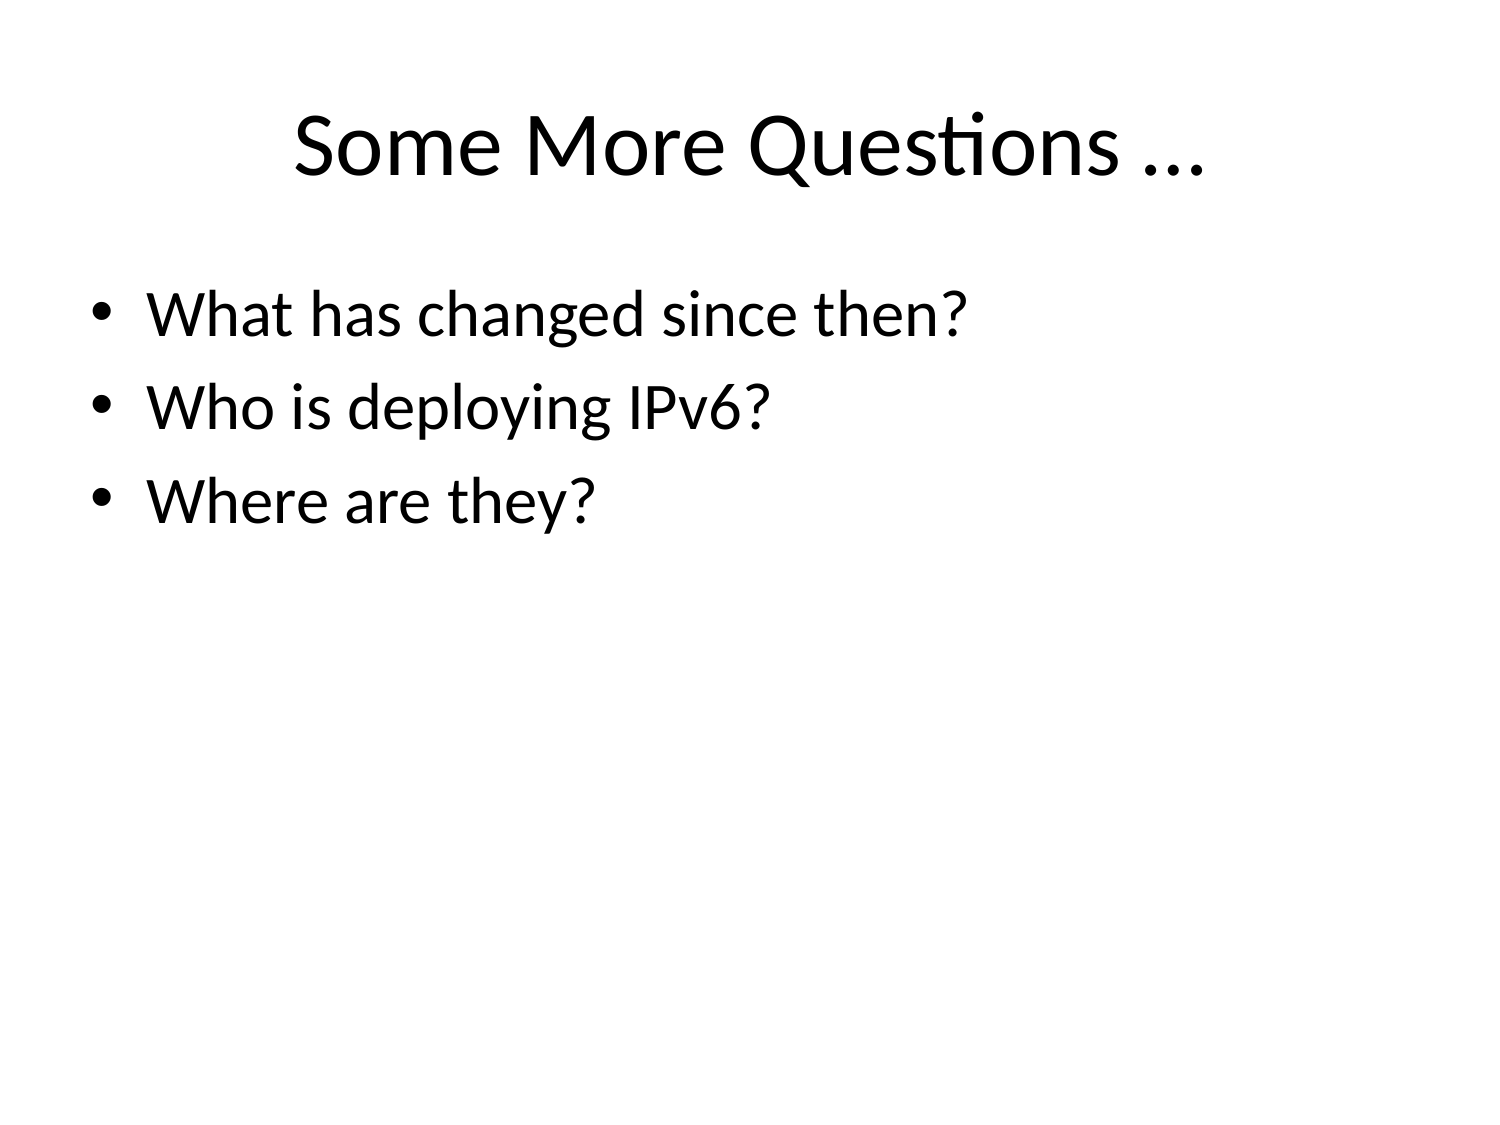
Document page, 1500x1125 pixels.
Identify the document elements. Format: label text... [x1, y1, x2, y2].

title Some More Questions … [75, 45, 1425, 233]
list What has changed since then? Who is deploying IPv6? Where are they? [75, 262, 1425, 1005]
